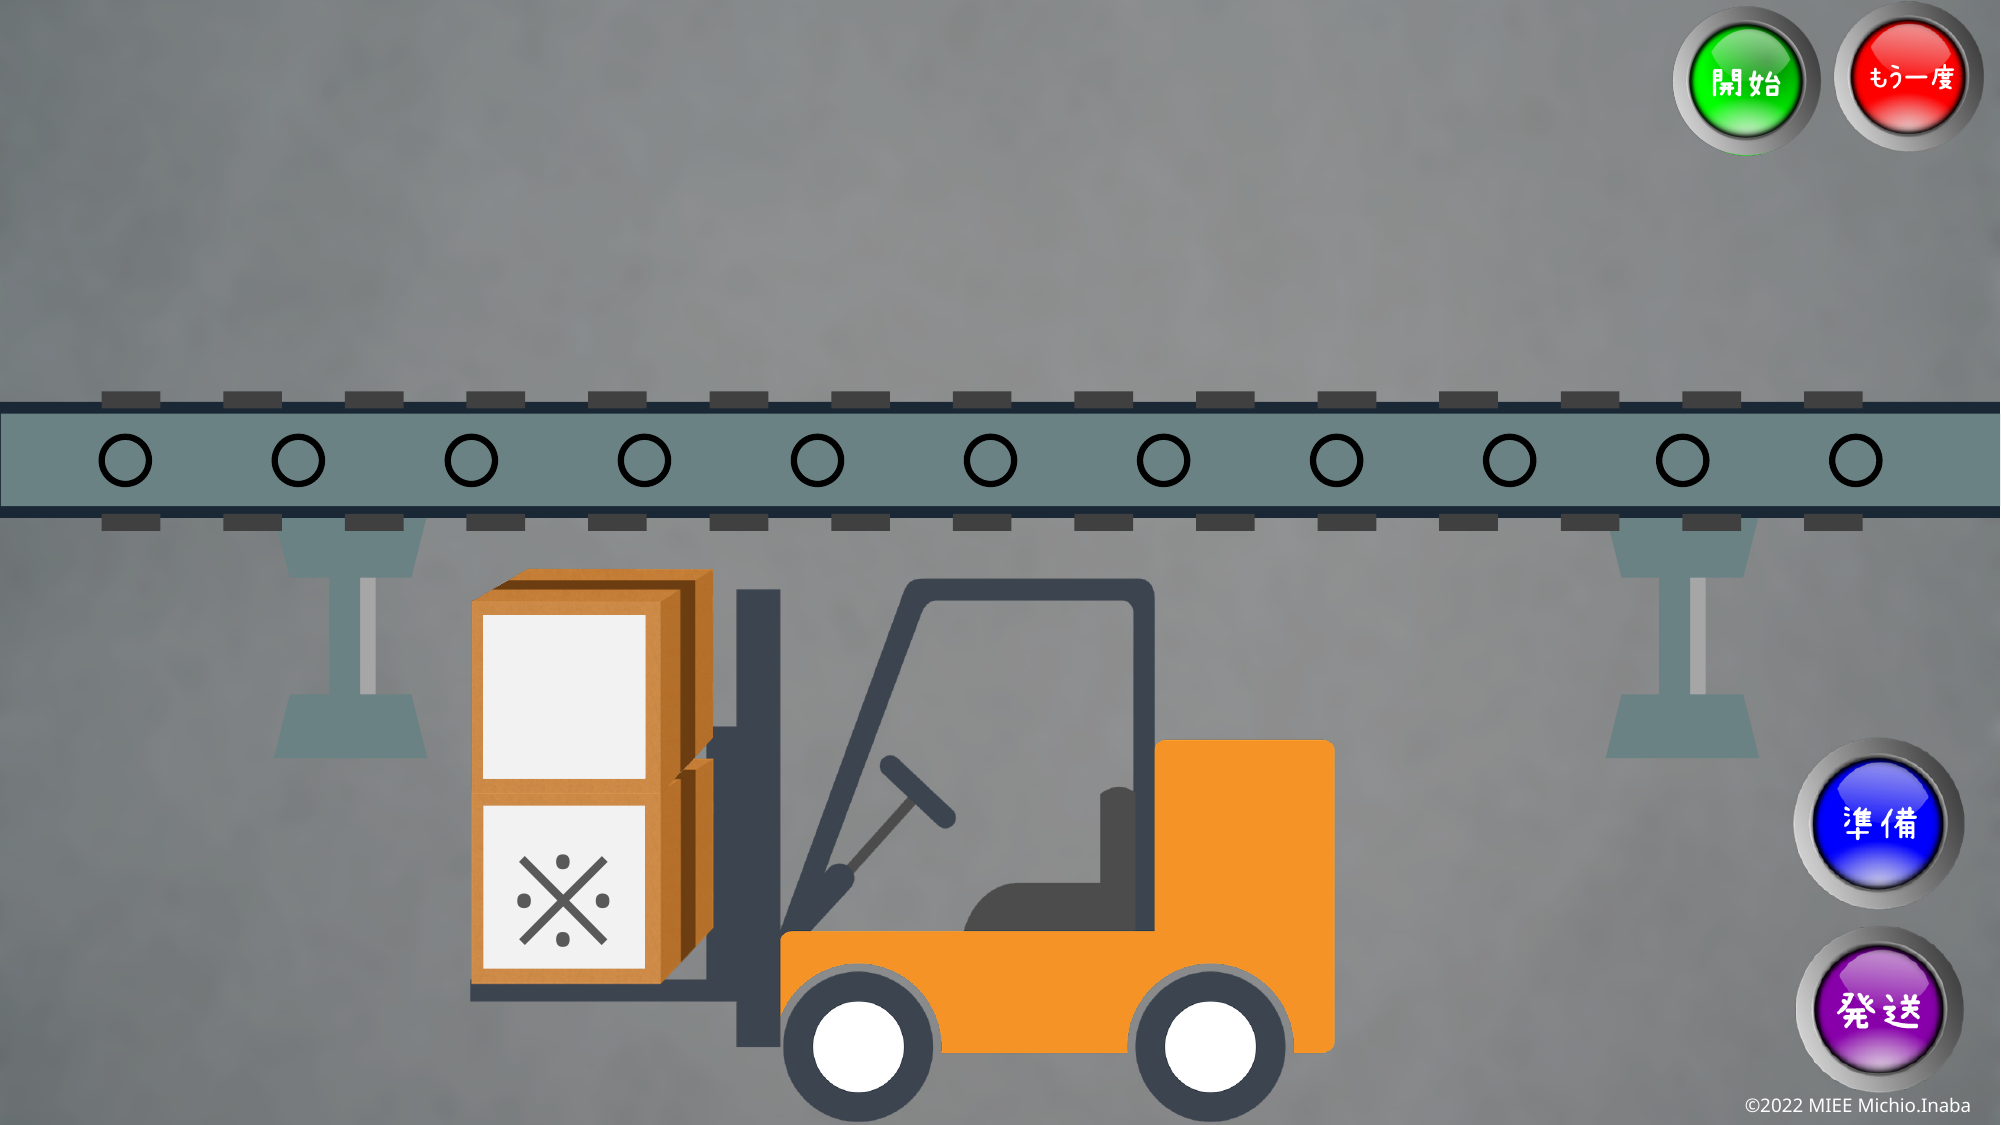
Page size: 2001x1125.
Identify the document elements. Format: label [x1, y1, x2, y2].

text_box [461, 806, 721, 996]
picture [0, 0, 2000, 401]
picture [0, 518, 2000, 1125]
